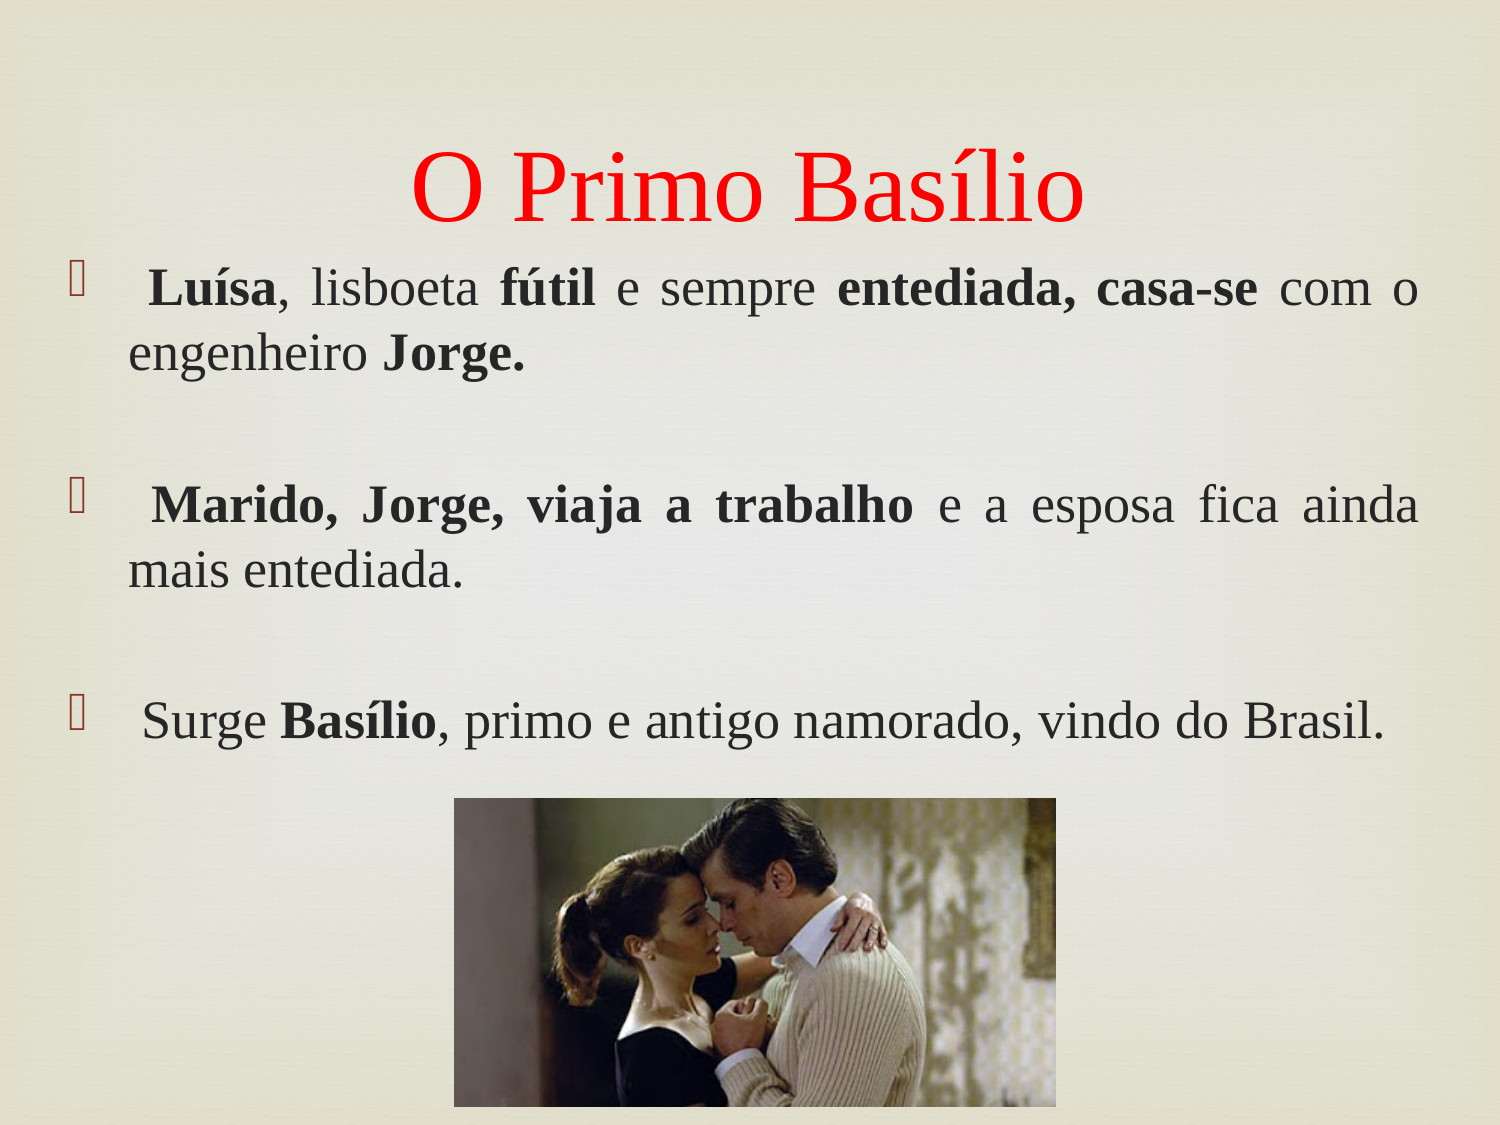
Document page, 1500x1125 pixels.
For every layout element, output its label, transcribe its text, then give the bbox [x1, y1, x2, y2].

list Luísa, lisboeta fútil e sempre entediada, casa-se com o engenheiro Jorge. Marido, Jorge, viaja a trabalho e a esposa fica ainda mais entediada. Surge Basílio, primo e antigo namorado, vindo do Brasil. [53, 243, 1436, 1059]
title O Primo Basílio [112, 93, 1386, 243]
picture [454, 798, 1057, 1108]
